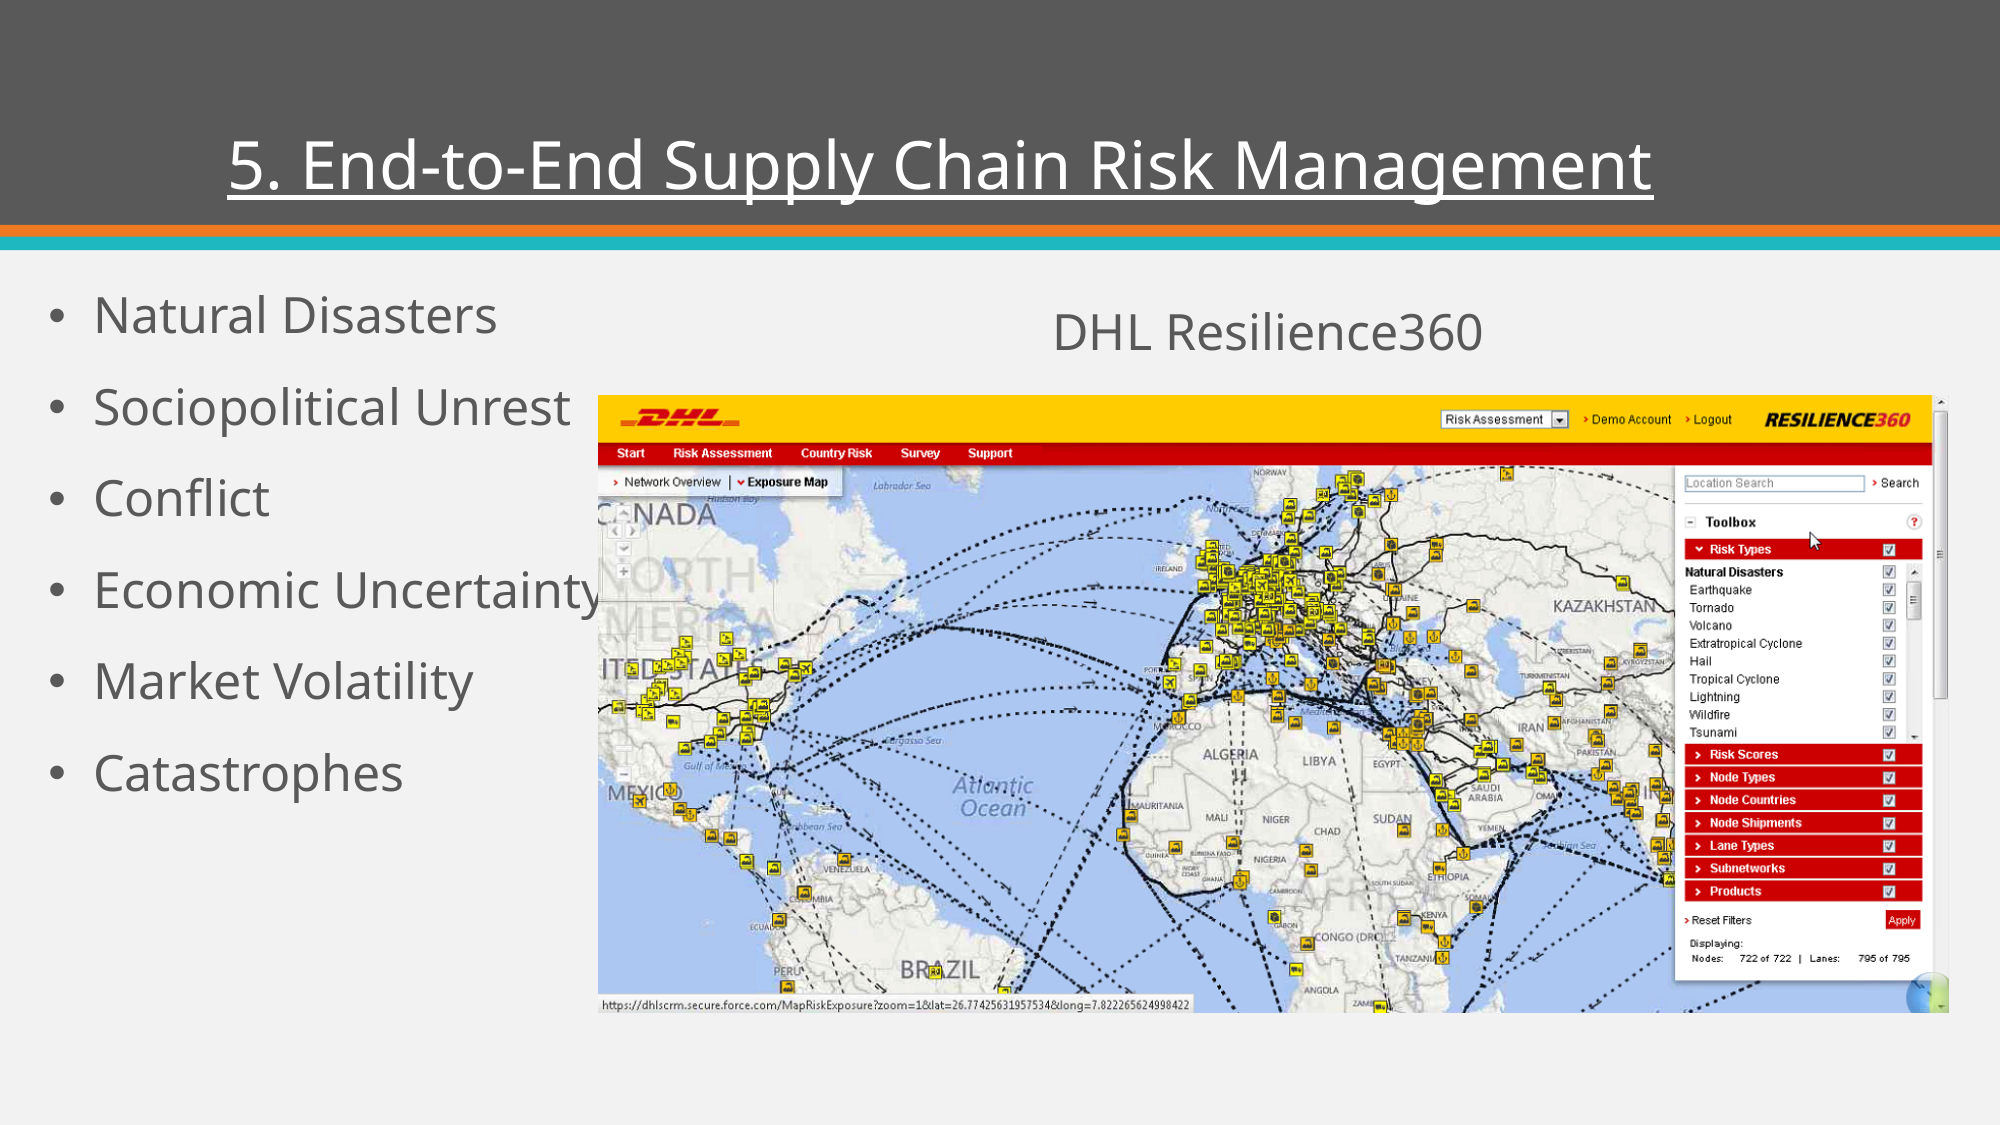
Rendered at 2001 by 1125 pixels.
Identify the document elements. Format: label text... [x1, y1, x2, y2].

list DHL Resilience360 [1037, 299, 1788, 395]
title 5. End-to-End Supply Chain Risk Management [212, 41, 1788, 212]
picture [598, 395, 1949, 1013]
list Natural Disasters Sociopolitical Unrest Conflict Economic Uncertainty Market Volatility Catastrophes [33, 283, 643, 1013]
